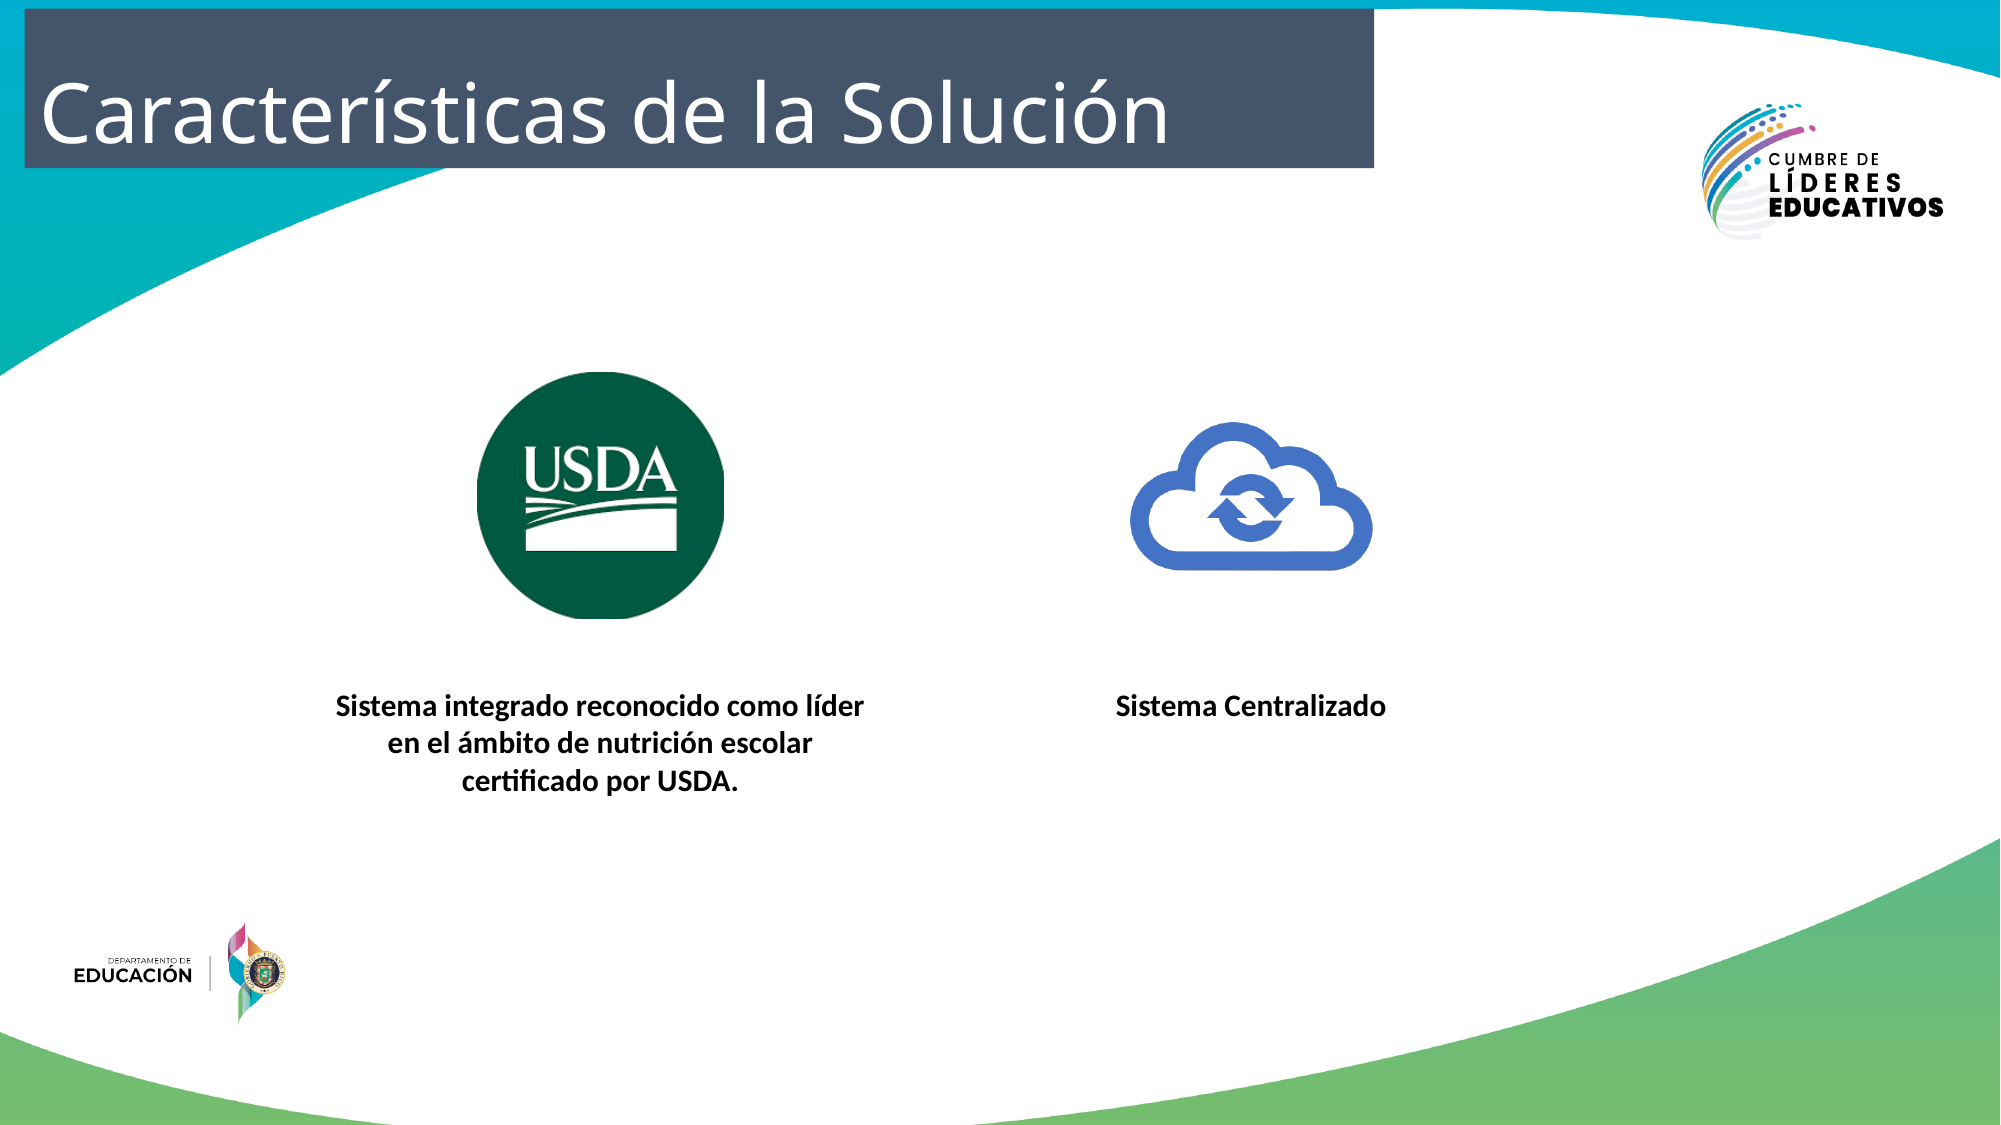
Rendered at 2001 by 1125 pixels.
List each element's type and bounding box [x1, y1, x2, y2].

picture [0, 0, 2000, 1125]
text_box [310, 359, 1542, 815]
